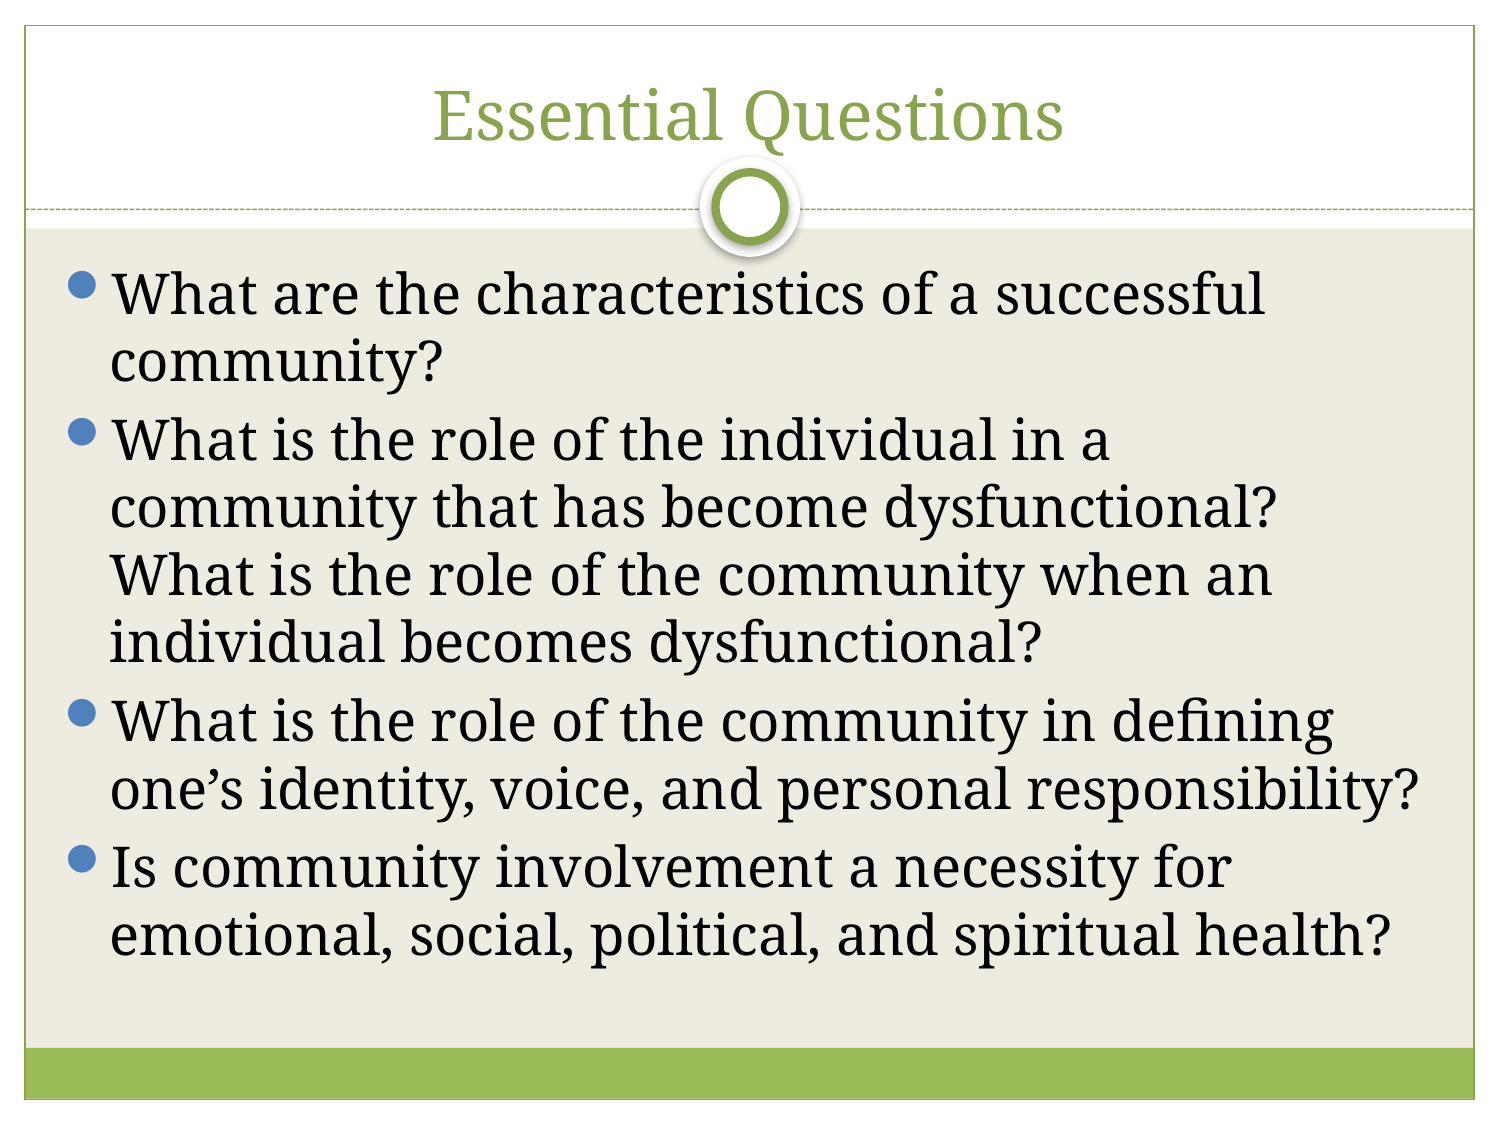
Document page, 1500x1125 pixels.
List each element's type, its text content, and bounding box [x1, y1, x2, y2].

list What are the characteristics of a successful community? What is the role of the individual in a community that has become dysfunctional? What is the role of the community when an individual becomes dysfunctional? What is the role of the community in defining one’s identity, voice, and personal responsibility? Is community involvement a necessity for emotional, social, political, and spiritual health? [49, 250, 1445, 1001]
title Essential Questions [49, 37, 1450, 162]
